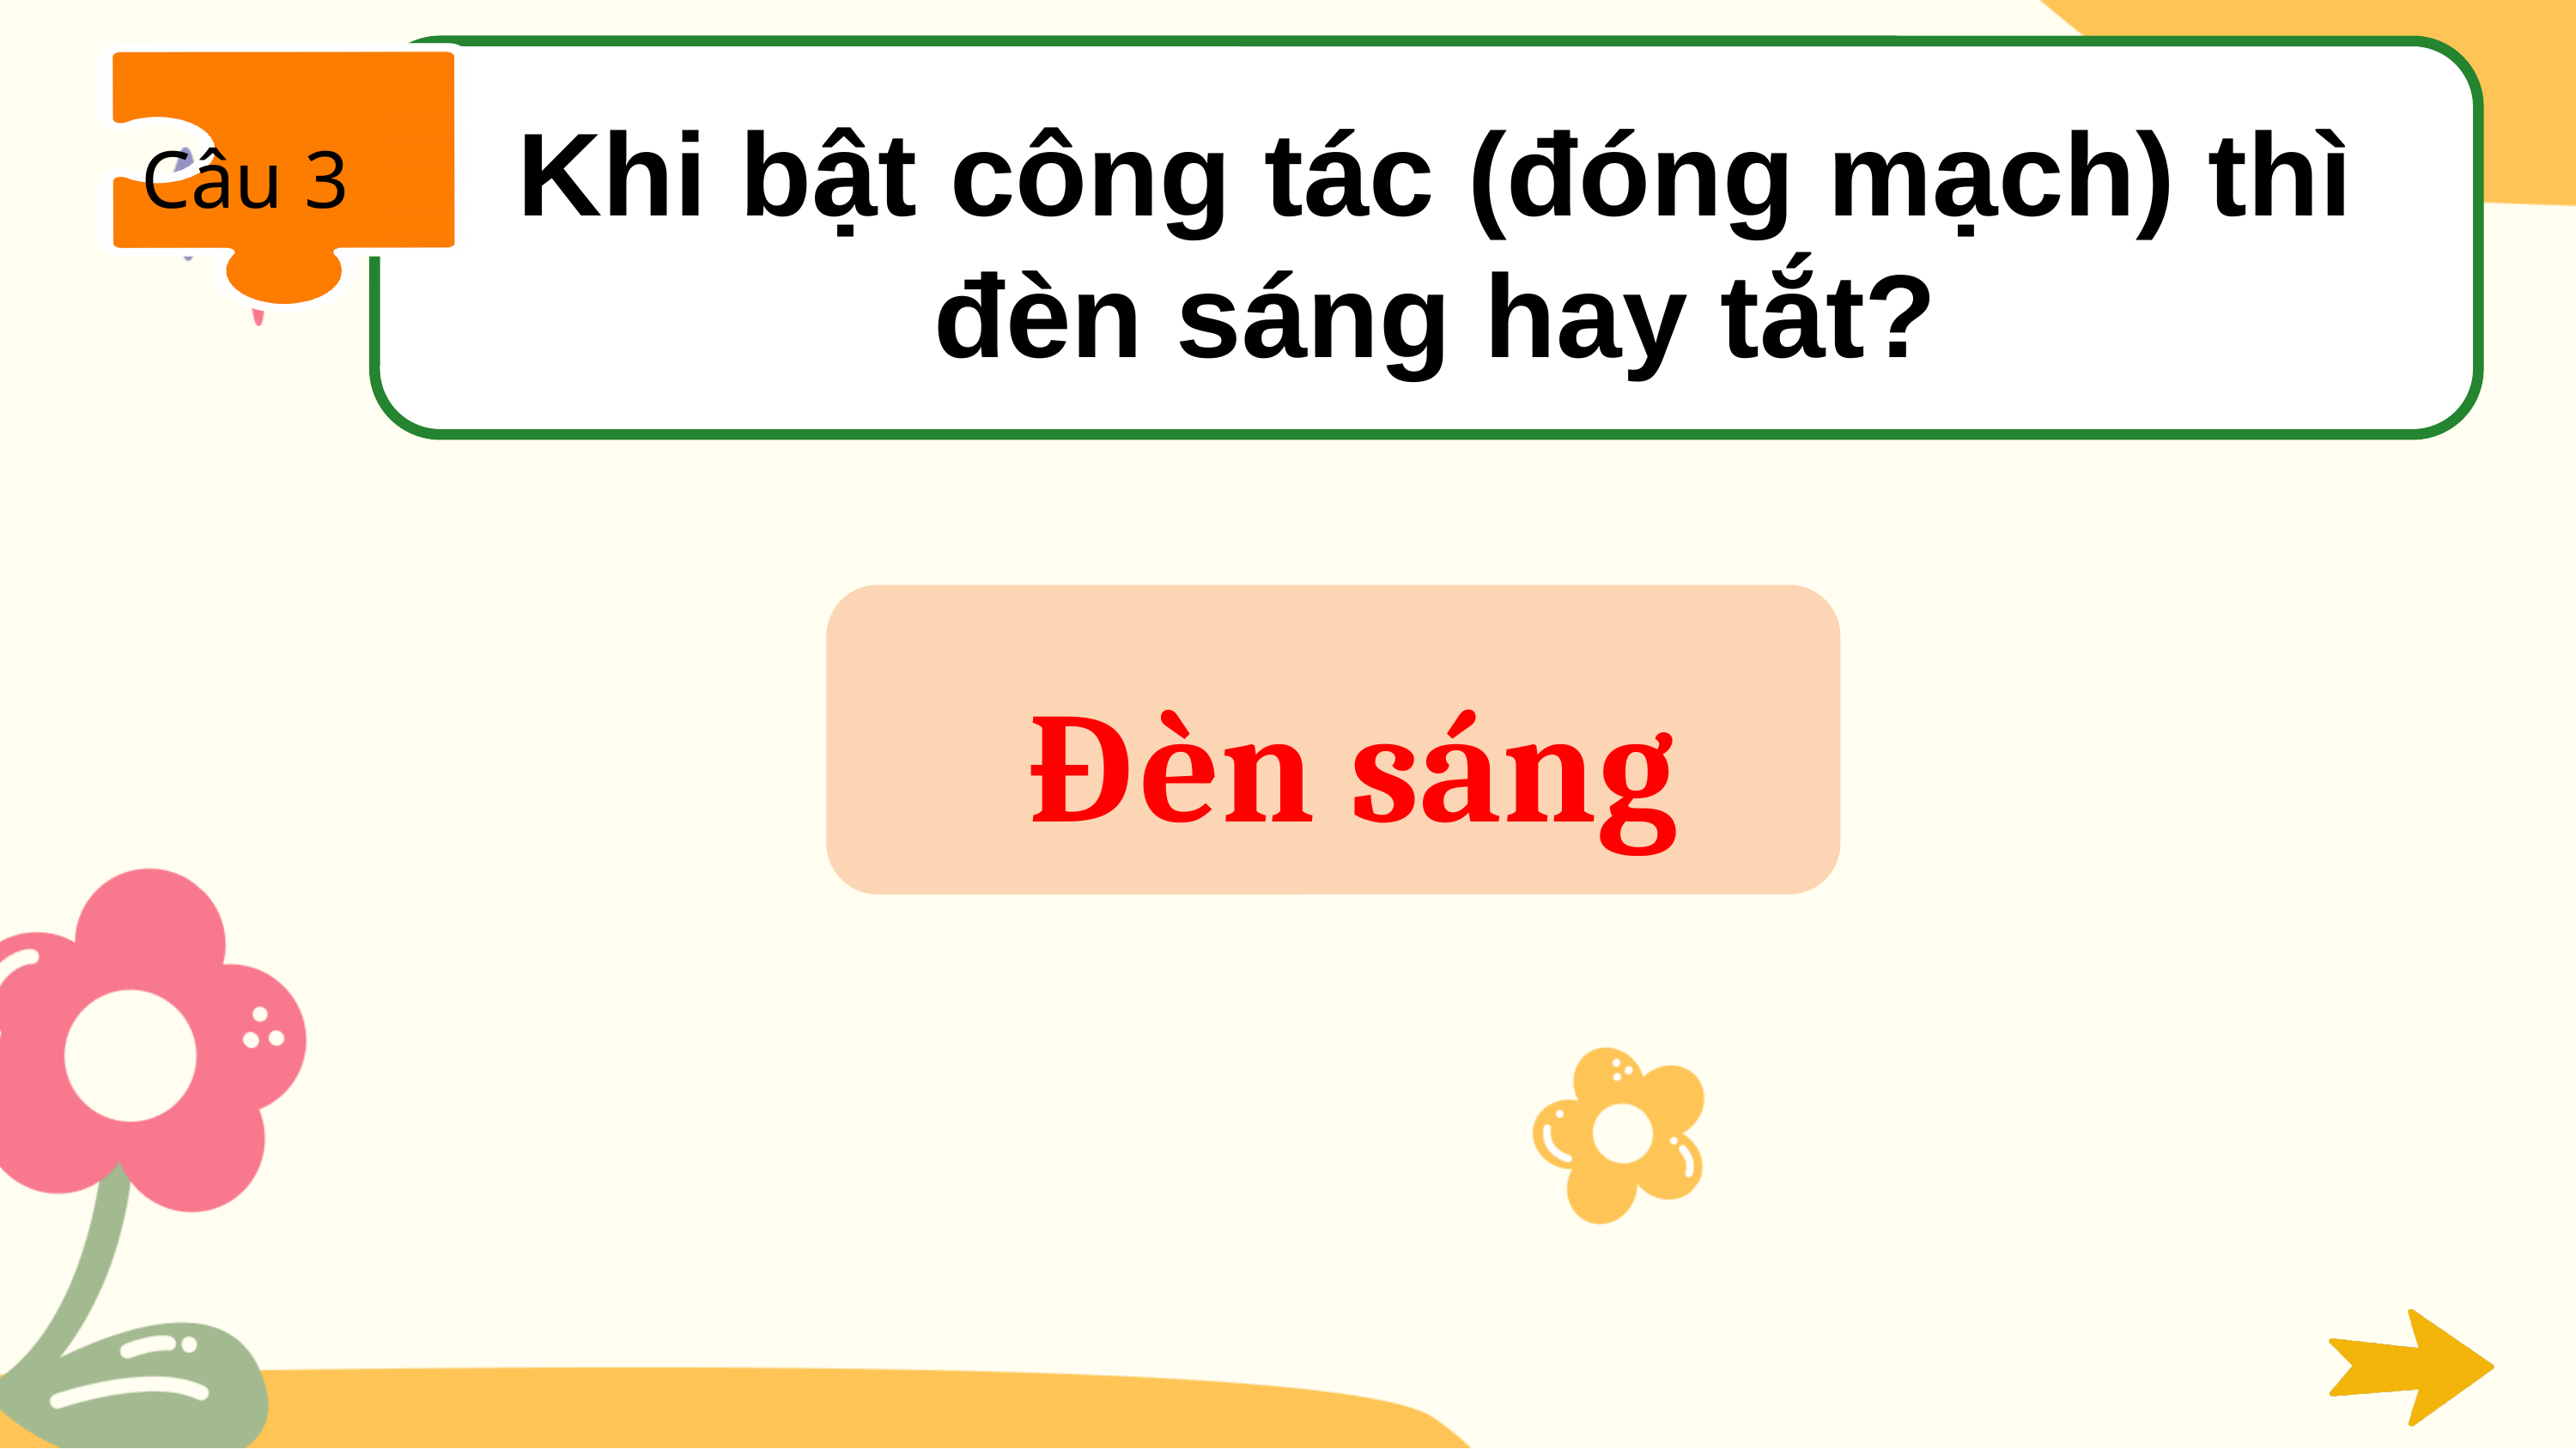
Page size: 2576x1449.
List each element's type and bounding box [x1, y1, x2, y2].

picture [0, 0, 2576, 1448]
text_box [826, 584, 1847, 895]
text_box [2329, 1308, 2494, 1427]
text_box [97, 40, 2479, 435]
